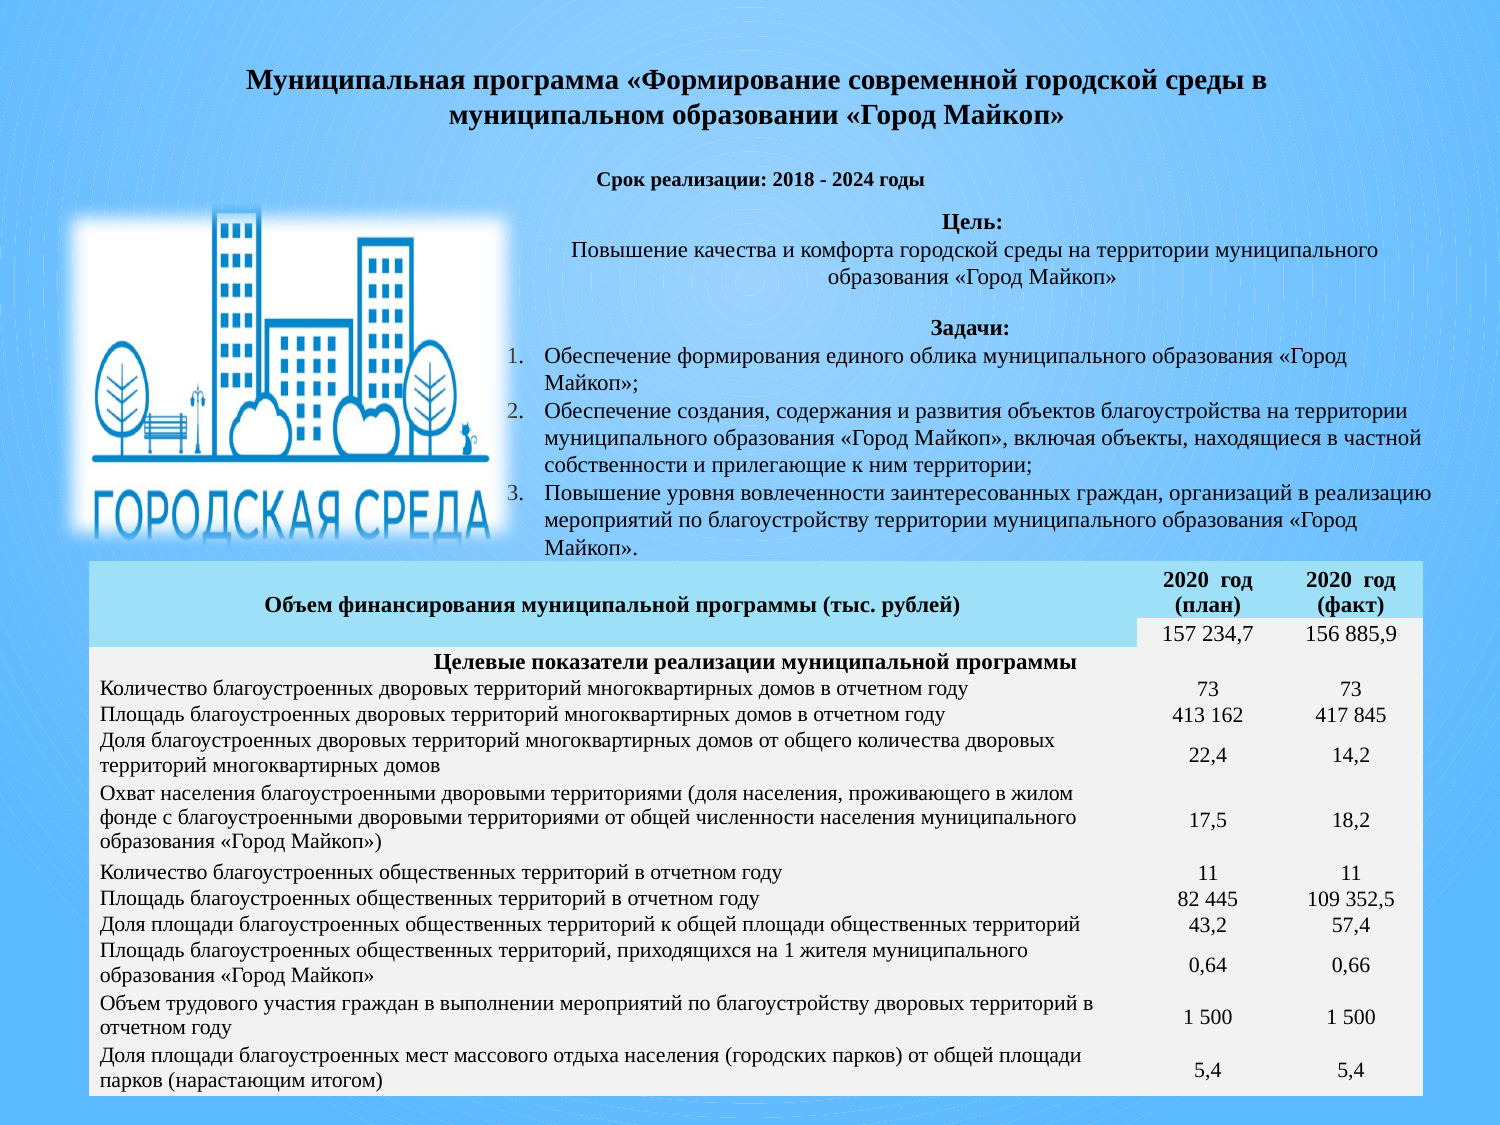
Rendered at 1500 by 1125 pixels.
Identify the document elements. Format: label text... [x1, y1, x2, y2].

table_cell 11 [1279, 860, 1423, 886]
table_cell 0,64 [1137, 939, 1279, 991]
table_header 2020 год (факт) [1279, 561, 1423, 618]
table_header 2020 год (план) [1137, 561, 1279, 618]
table_cell 18,2 [1279, 781, 1423, 860]
text_box Цель: Повышение качества и комфорта городской среды на территории муниципального образования «Город Майкоп» [526, 199, 1449, 297]
table_cell 22,4 [1137, 728, 1279, 781]
table_cell 1 500 [1279, 991, 1423, 1044]
table_cell Доля площади благоустроенных общественных территорий к общей площади общественных территорий [89, 912, 1137, 939]
table_cell 0,66 [1279, 939, 1423, 991]
table_cell 157 234,7 [1137, 618, 1279, 647]
table_cell 5,4 [1137, 1044, 1279, 1096]
table_cell 109 352,5 [1279, 886, 1423, 912]
table_cell Доля площади благоустроенных мест массового отдыха населения (городских парков) от общей площади парков (нарастающим итогом) [89, 1044, 1137, 1096]
table_cell 14,2 [1279, 728, 1423, 781]
text_box Муниципальная программа «Формирование современной городской среды в муниципальном образовании «Город Майкоп» Срок реализации: 2018 - 2024 годы [53, 52, 1469, 198]
table_header Объем финансирования муниципальной программы (тыс. рублей) [89, 561, 1137, 647]
table_cell 413 162 [1137, 702, 1279, 728]
table_cell Охват населения благоустроенными дворовыми территориями (доля населения, проживающего в жилом фонде с благоустроенными дворовыми территориями от общей численности населения муниципального образования «Город Майкоп») [89, 781, 1137, 860]
table_cell 17,5 [1137, 781, 1279, 860]
table_cell 82 445 [1137, 886, 1279, 912]
table_cell Площадь благоустроенных общественных территорий в отчетном году [89, 886, 1137, 912]
table_cell 5,4 [1279, 1044, 1423, 1096]
table_cell Целевые показатели реализации муниципальной программы [89, 647, 1423, 676]
table_cell 156 885,9 [1279, 618, 1423, 647]
table_cell 43,2 [1137, 912, 1279, 939]
table_cell 73 [1279, 676, 1423, 702]
table_cell 417 845 [1279, 702, 1423, 728]
table_cell 57,4 [1279, 912, 1423, 939]
table_cell Объем трудового участия граждан в выполнении мероприятий по благоустройству дворовых территорий в отчетном году [89, 991, 1137, 1044]
table_cell Количество благоустроенных дворовых территорий многоквартирных домов в отчетном году [89, 676, 1137, 702]
table_cell Количество благоустроенных общественных территорий в отчетном году [89, 860, 1137, 886]
picture [52, 199, 525, 551]
text_box Задачи: Обеспечение формирования единого облика муниципального образования «Город Майкоп»; Обеспечение создания, содержания и развития объектов благоустройства на территории муниципального образования «Город Майкоп», включая объекты, находящиеся в частной собственности и прилегающие к ним территории; Повышение уровня вовлеченности заинтересованных граждан, организаций в реализацию мероприятий по благоустройству территории муниципального образования «Город Майкоп». [492, 305, 1449, 568]
table_cell Доля благоустроенных дворовых территорий многоквартирных домов от общего количества дворовых территорий многоквартирных домов [89, 728, 1137, 781]
table_cell 73 [1137, 676, 1279, 702]
table_cell Площадь благоустроенных общественных территорий, приходящихся на 1 жителя муниципального образования «Город Майкоп» [89, 939, 1137, 991]
table_cell 11 [1137, 860, 1279, 886]
table_cell 1 500 [1137, 991, 1279, 1044]
table_cell Площадь благоустроенных дворовых территорий многоквартирных домов в отчетном году [89, 702, 1137, 728]
